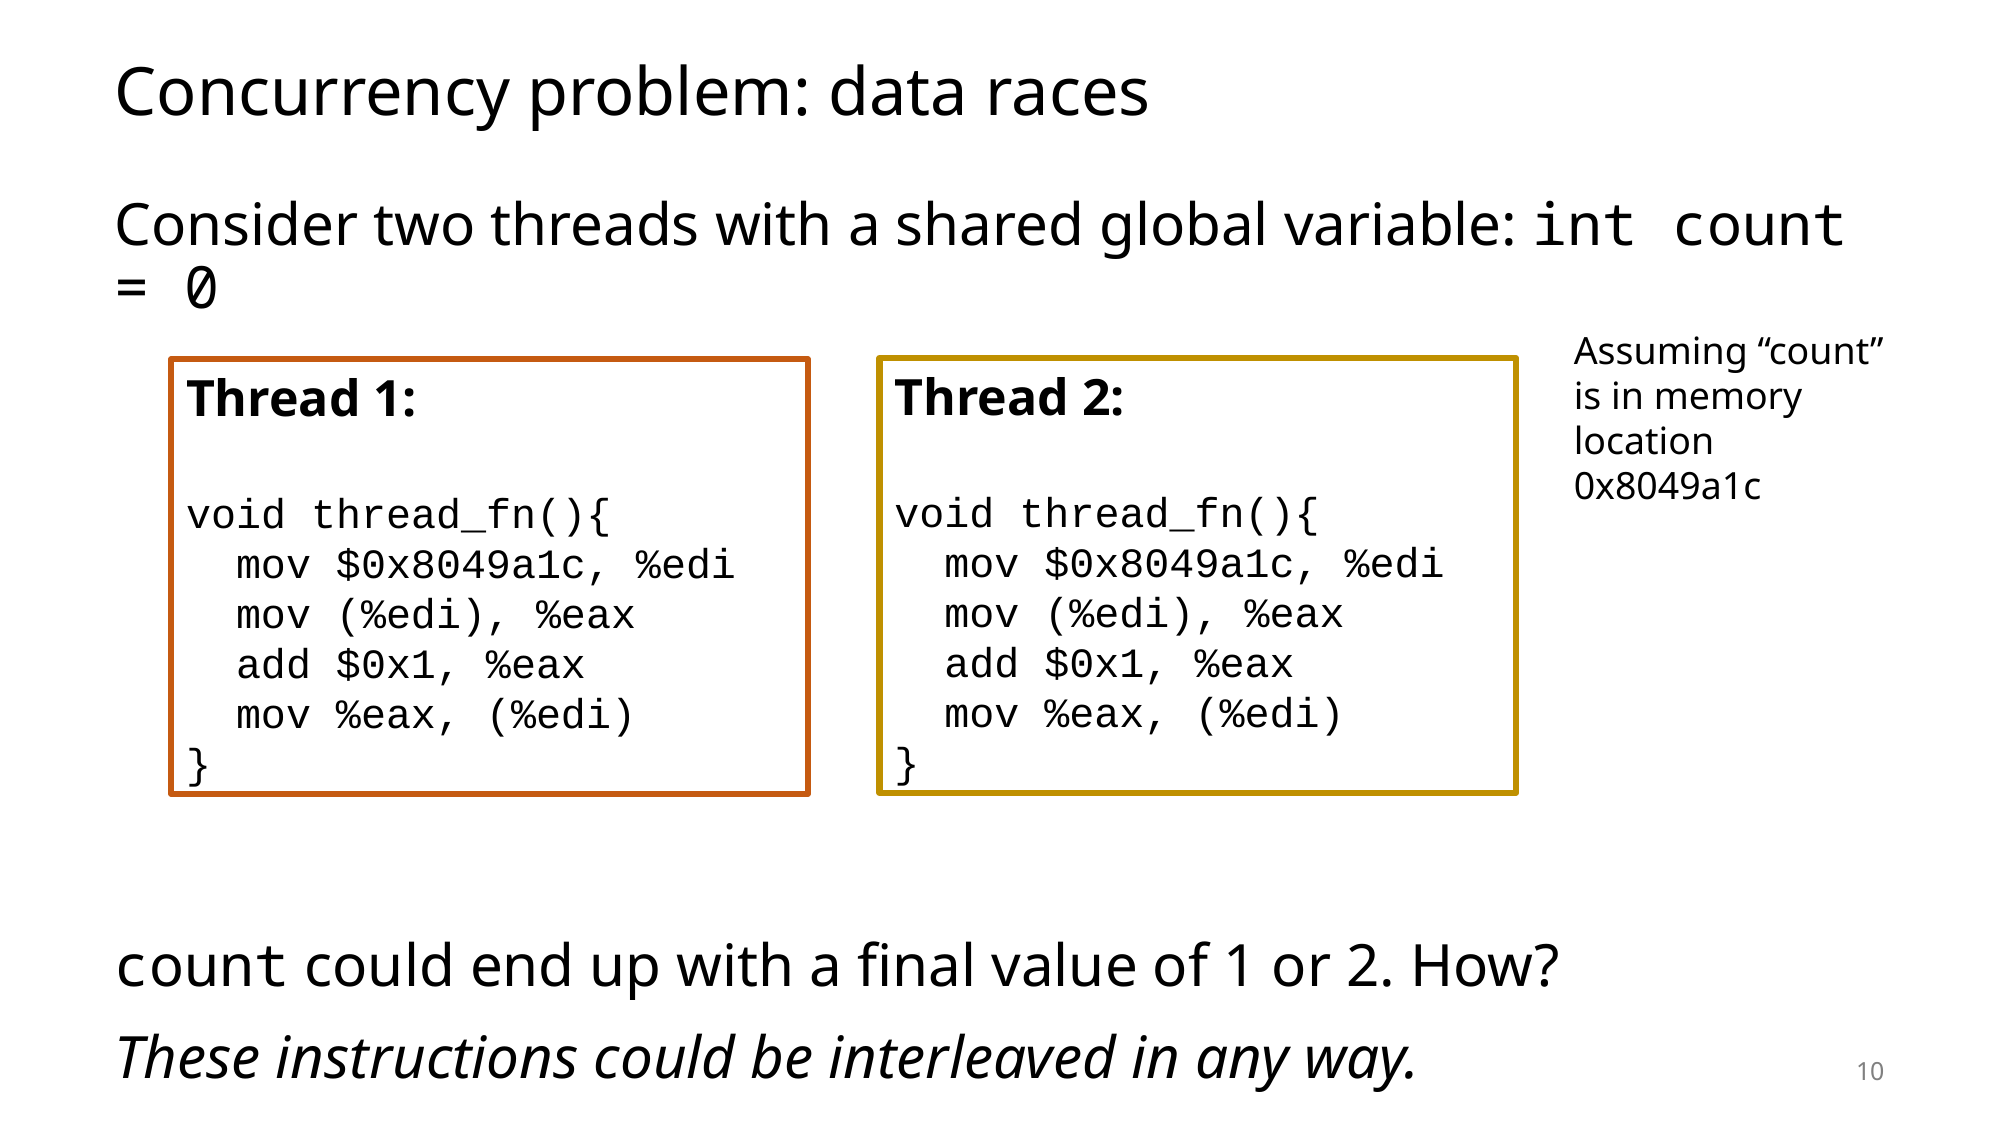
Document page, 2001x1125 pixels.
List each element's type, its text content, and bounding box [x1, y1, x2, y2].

list Consider two threads with a shared global variable: int count = 0 count could end up with a final value of 1 or 2. How? These instructions could be interleaved in any way. [99, 187, 1900, 1013]
text_box Assuming “count” is in memory location 0x8049a1c [1559, 319, 1925, 515]
slide_number 10 [1749, 1042, 1900, 1103]
text_box Thread 2: void thread_fn(){ mov $0x8049a1c, %edi mov (%edi), %eax add $0x1, %eax mov %eax, (%edi) } [879, 357, 1516, 793]
title Concurrency problem: data races [99, 37, 1900, 150]
text_box Thread 1: void thread_fn(){ mov $0x8049a1c, %edi mov (%edi), %eax add $0x1, %eax mov %eax, (%edi) } [171, 359, 808, 794]
